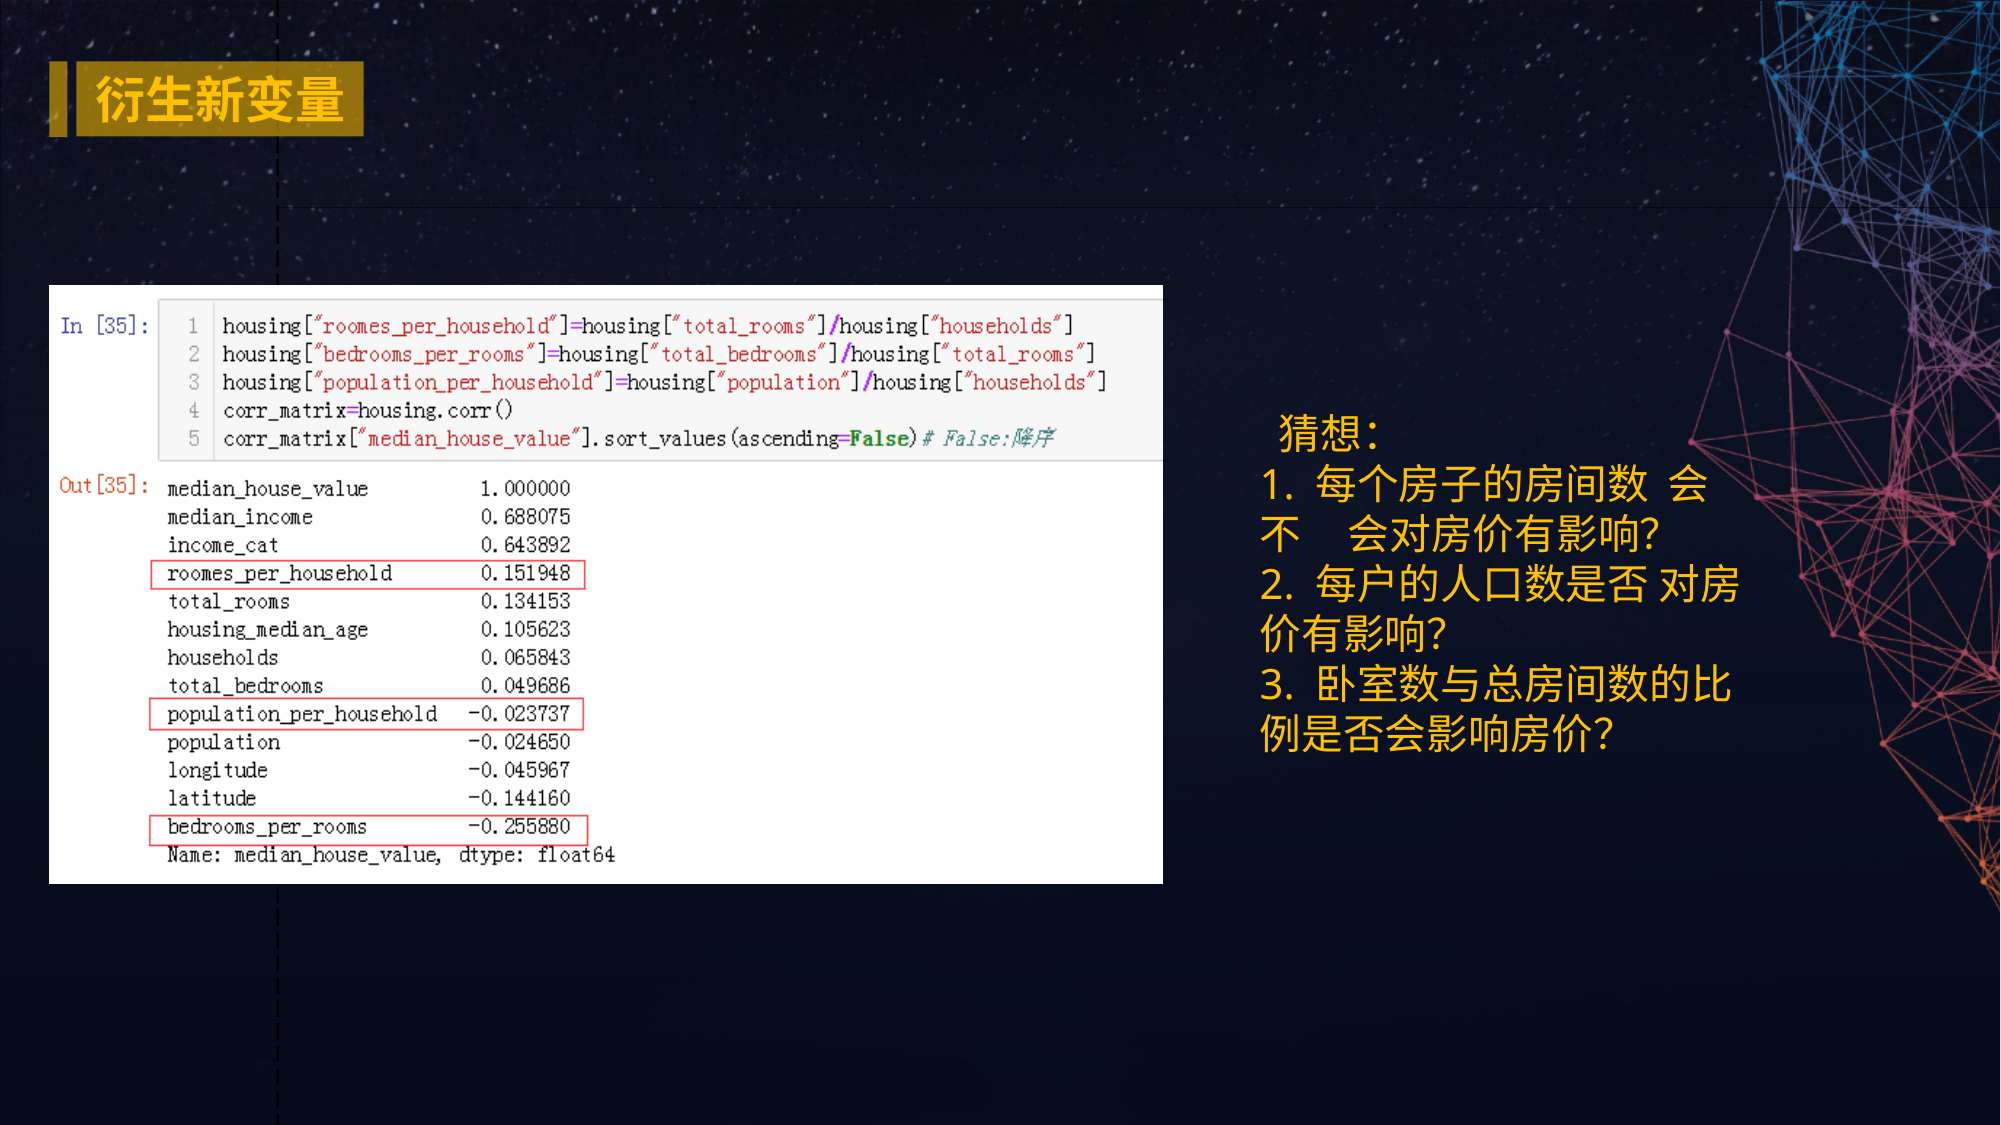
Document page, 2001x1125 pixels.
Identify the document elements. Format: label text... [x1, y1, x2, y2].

text_box 衍生新变量 [76, 61, 364, 137]
picture [0, 0, 2001, 1125]
text_box 猜想： 1. 每个房子的房间数 会不 会对房价有影响？ 2. 每户的人口数是否 对房价有影响？ 3. 卧室数与总房间数的比例是否会影响房价？ [1244, 400, 1764, 766]
text_box [48, 60, 68, 138]
